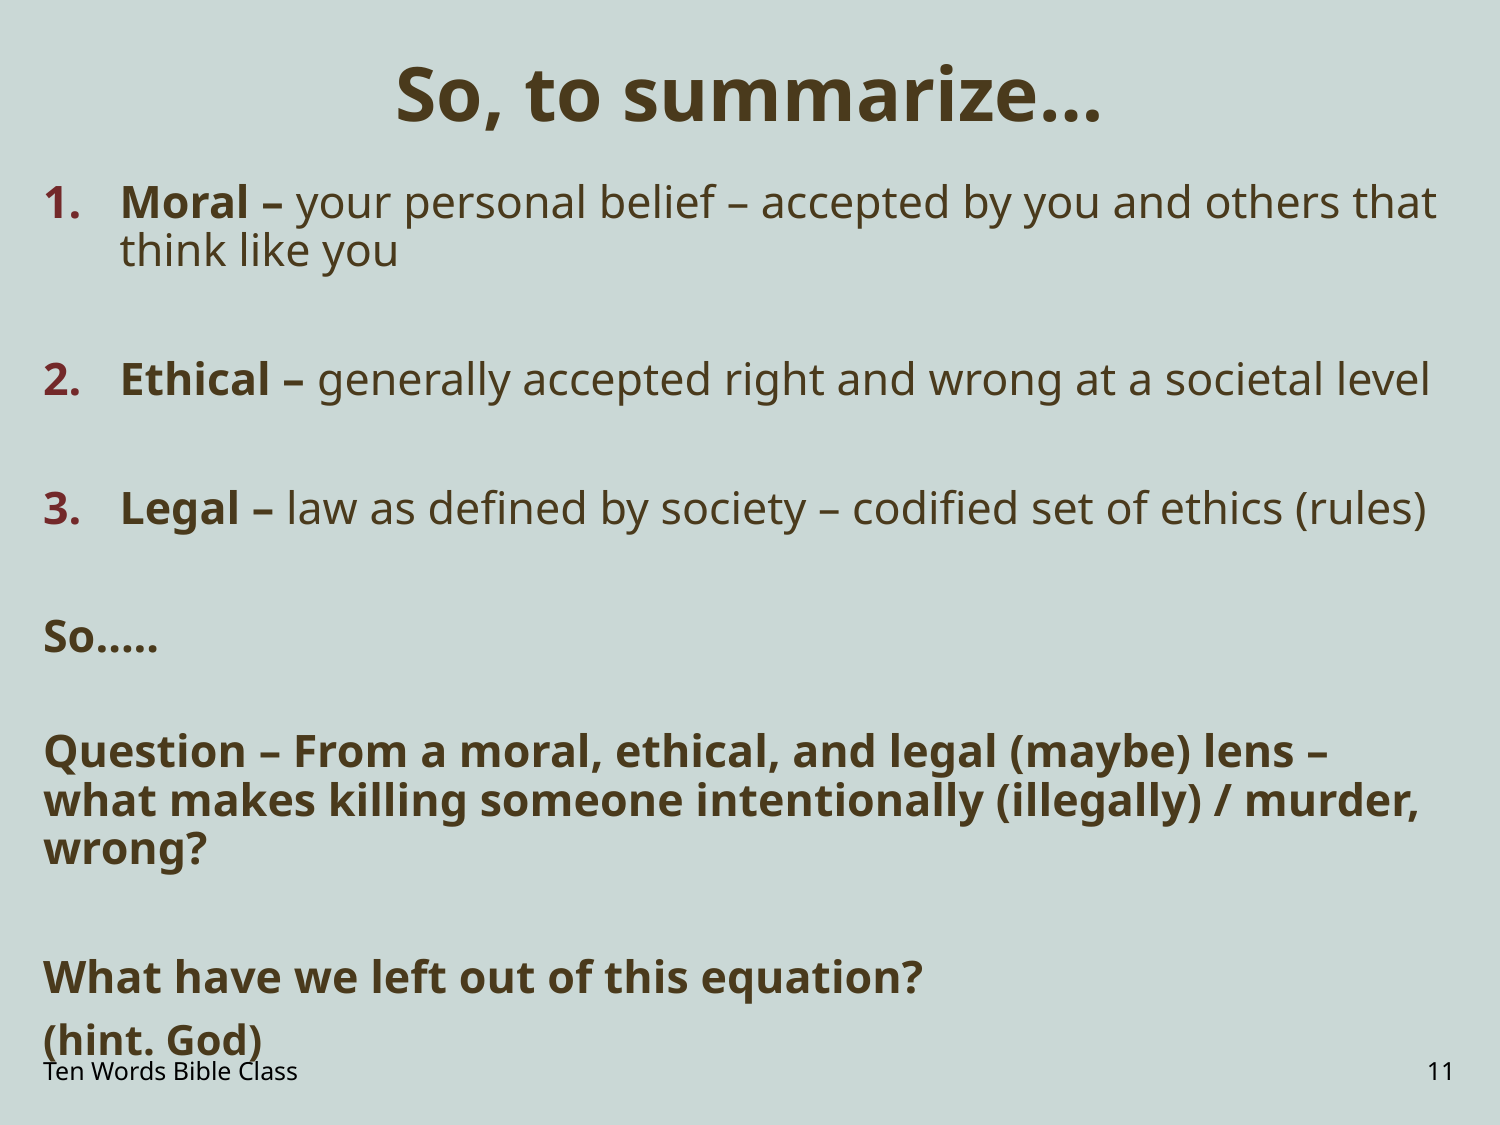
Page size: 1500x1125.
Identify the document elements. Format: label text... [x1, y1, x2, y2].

slide_number 11 [1132, 1042, 1471, 1103]
footer Ten Words Bible Class [28, 1042, 535, 1103]
title So, to summarize… [103, 14, 1397, 172]
list Moral – your personal belief – accepted by you and others that think like you Ethical – generally accepted right and wrong at a societal level Legal – law as defined by society – codified set of ethics (rules) So….. Question – From a moral, ethical, and legal (maybe) lens – what makes killing someone intentionally (illegally) / murder, wrong? What have we left out of this equation? (hint. God) [28, 172, 1471, 1078]
